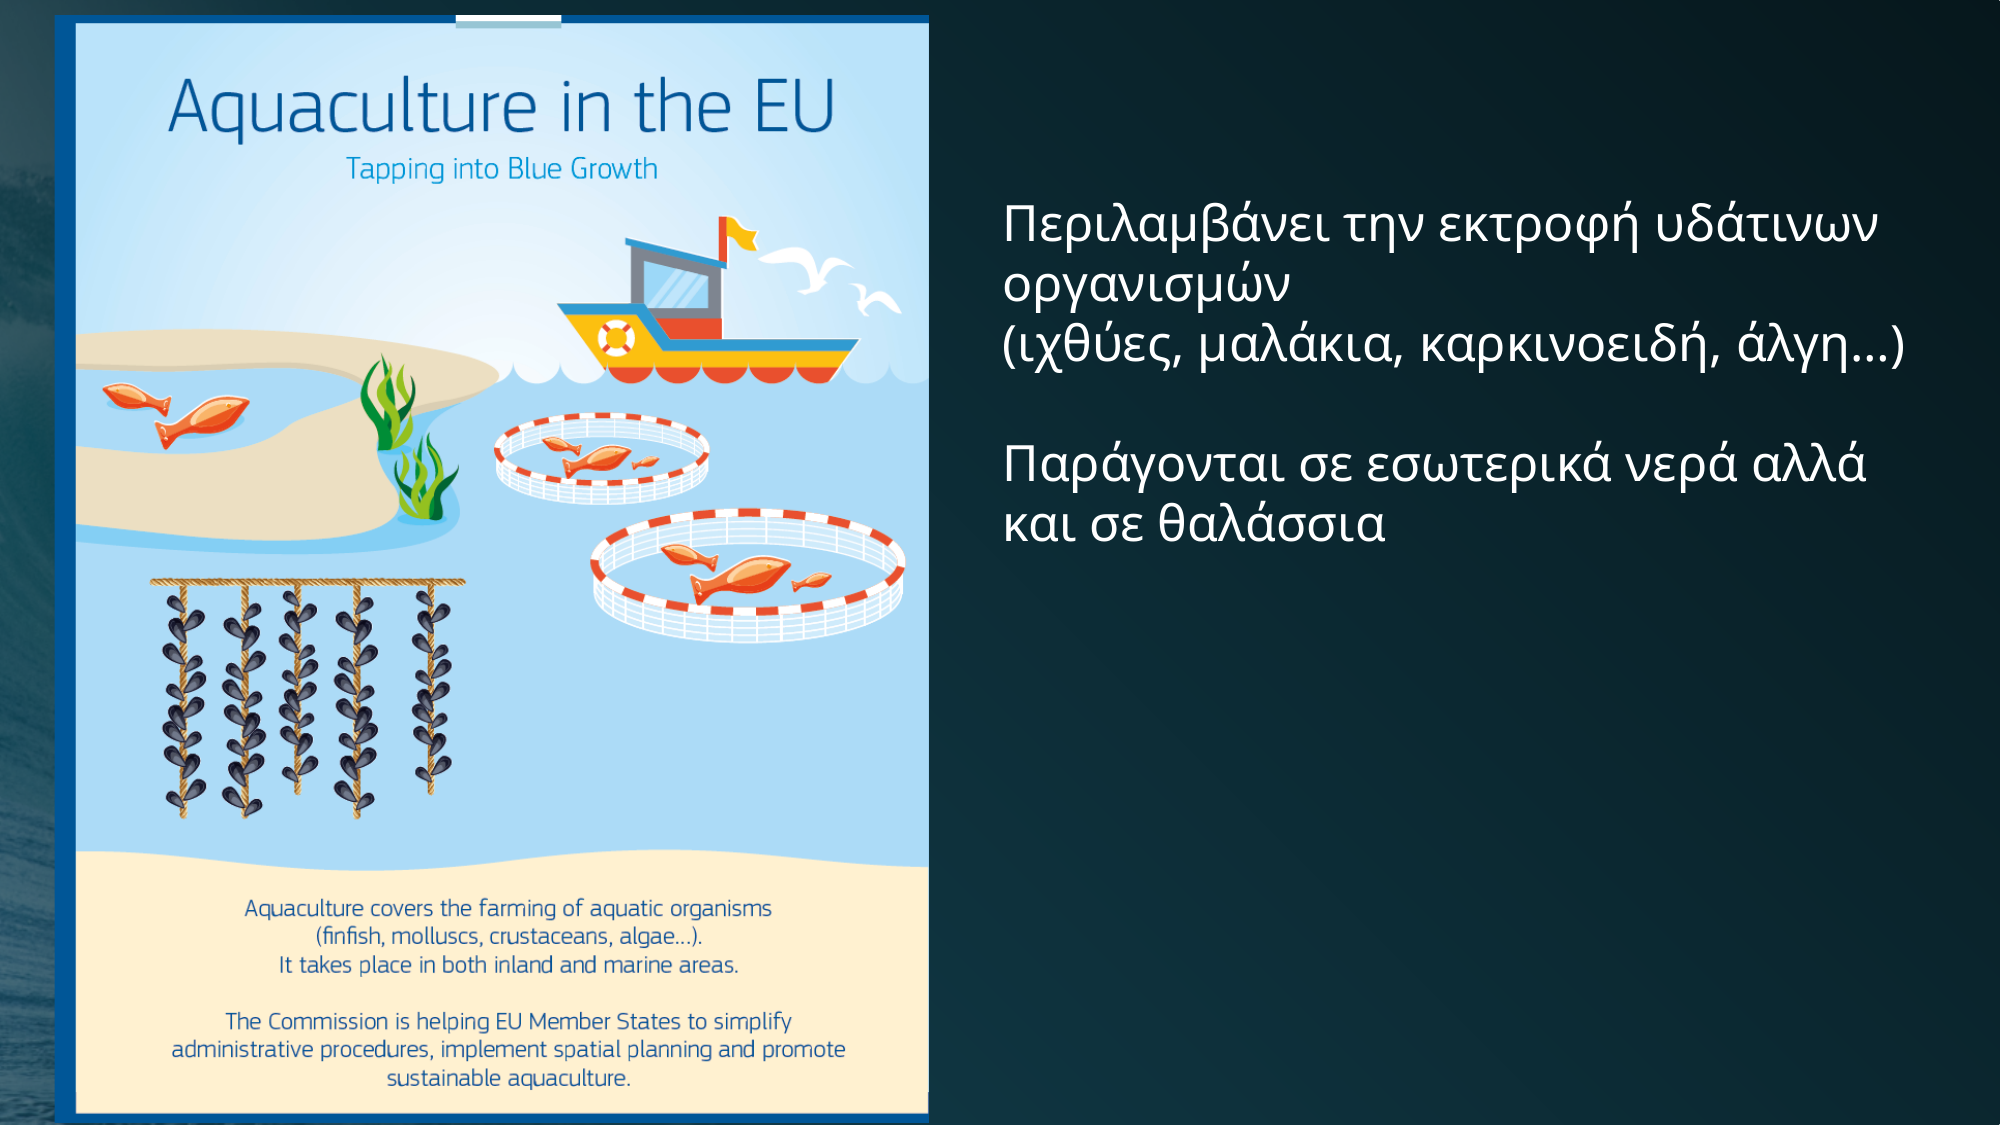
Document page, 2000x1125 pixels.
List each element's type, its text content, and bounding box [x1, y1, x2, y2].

text_box Περιλαμβάνει την εκτροφή υδάτινων οργανισμών (ιχθύες, μαλάκια, καρκινοειδή, άλγη…) Παράγονται σε εσωτερικά νερά αλλά και σε θαλάσσια [987, 184, 1969, 620]
picture [0, 0, 2000, 1125]
